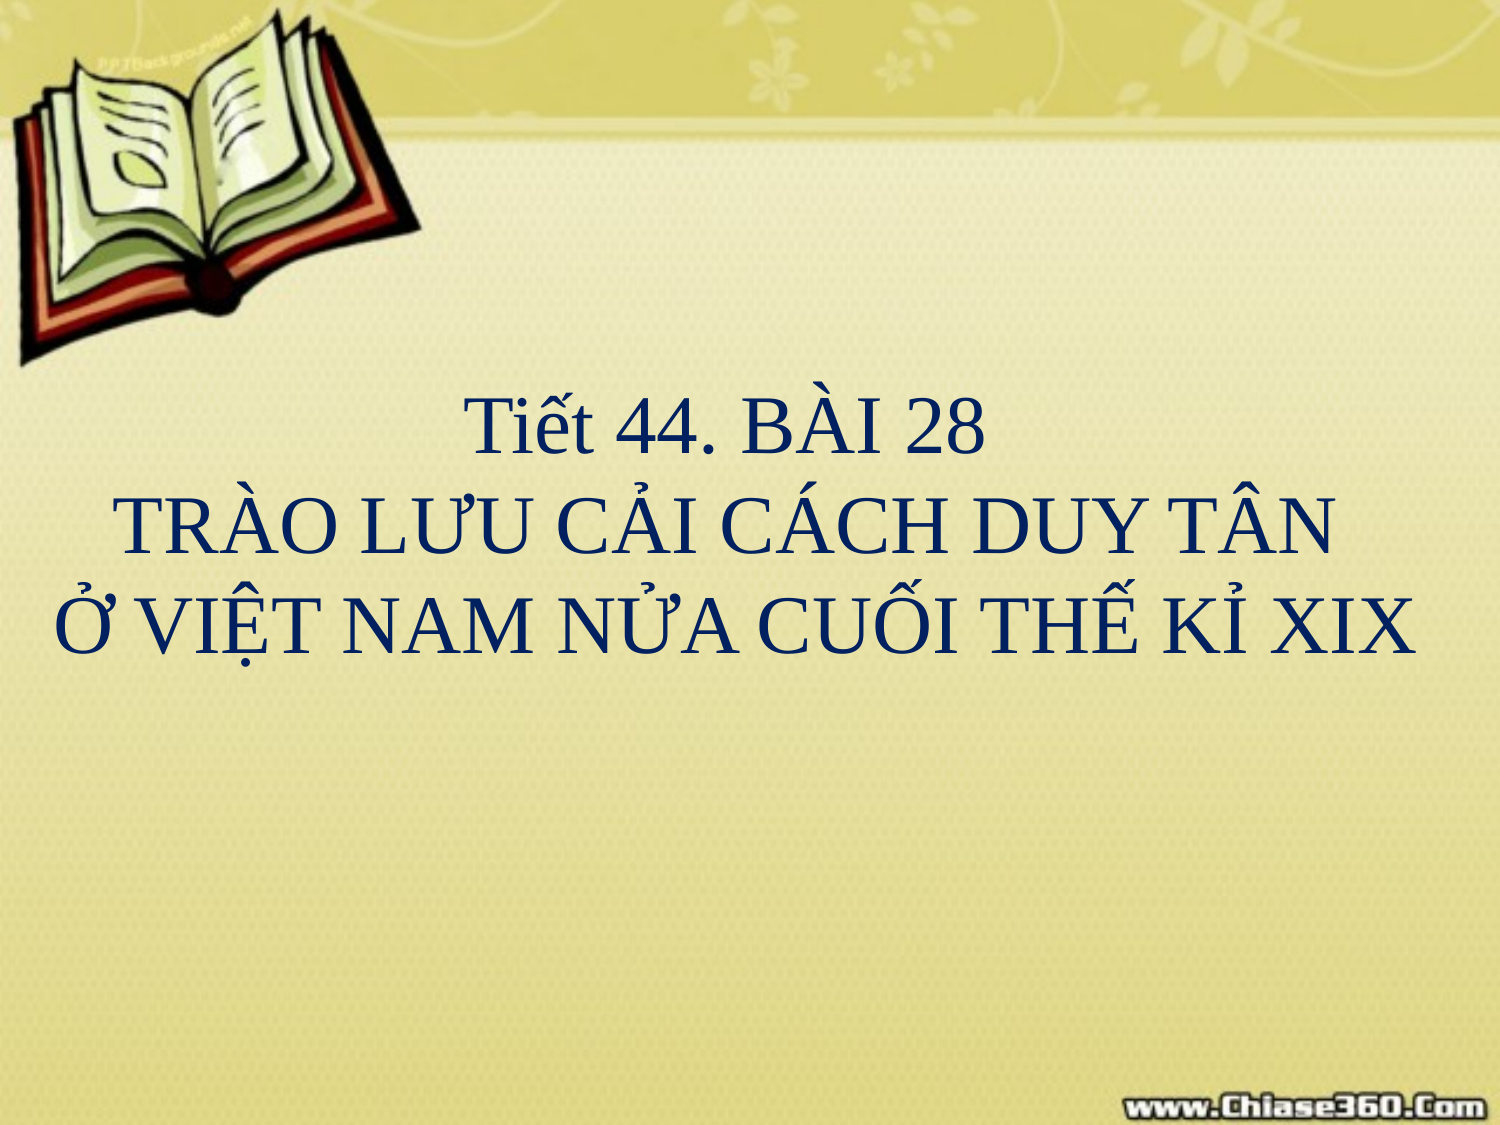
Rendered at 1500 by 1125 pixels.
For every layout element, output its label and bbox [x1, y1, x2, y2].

list [0, 0, 1500, 1125]
